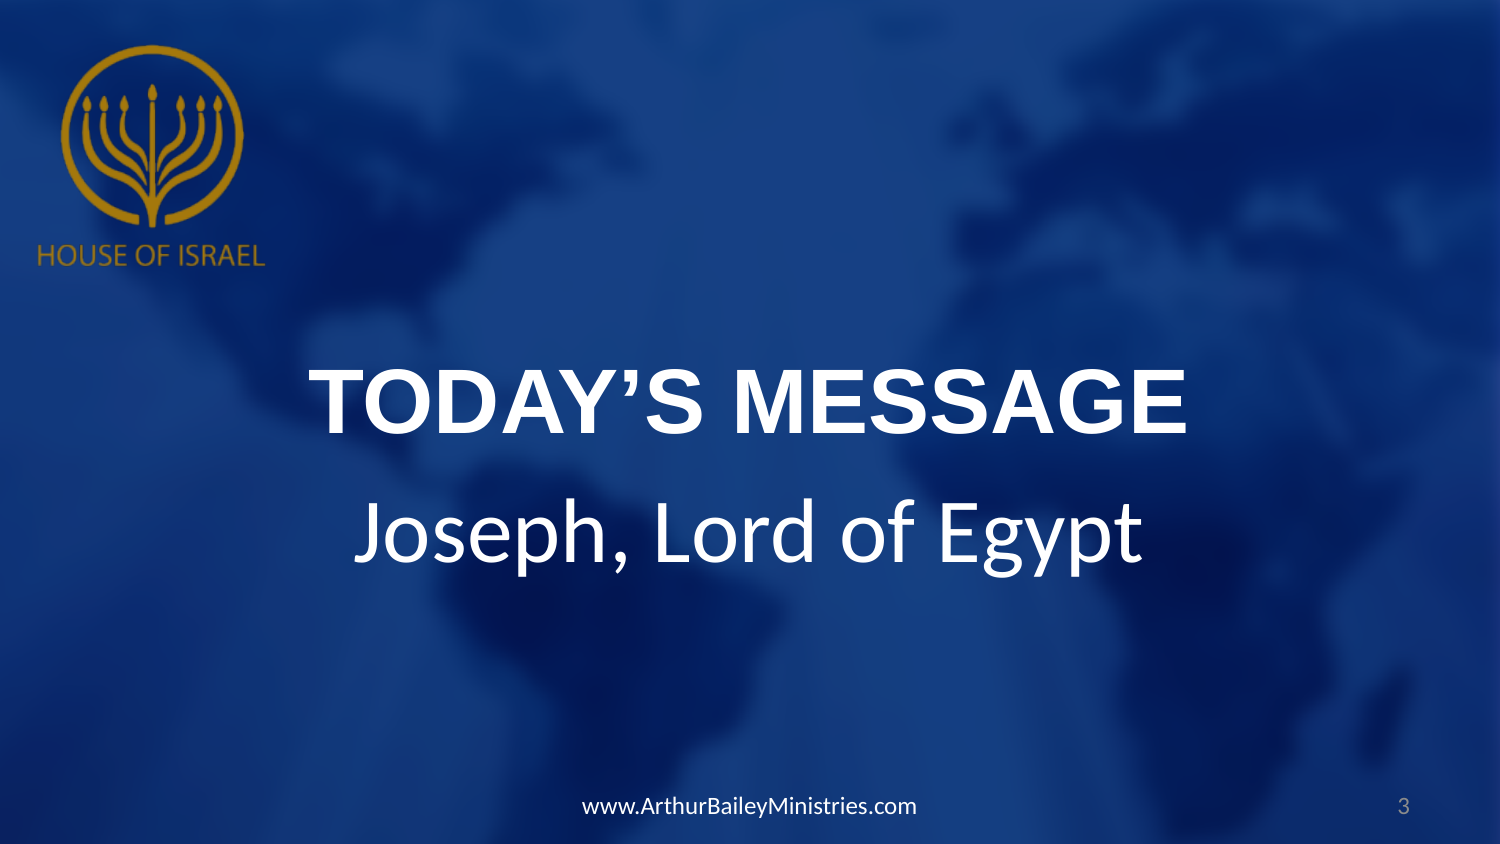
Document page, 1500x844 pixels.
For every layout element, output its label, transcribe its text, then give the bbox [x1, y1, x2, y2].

list TODAY’S MESSAGE Joseph, Lord of Egypt [19, 107, 1480, 741]
slide_number 3 [1074, 782, 1425, 827]
picture [0, 0, 1500, 844]
footer www.ArthurBaileyMinistries.com [512, 782, 988, 827]
